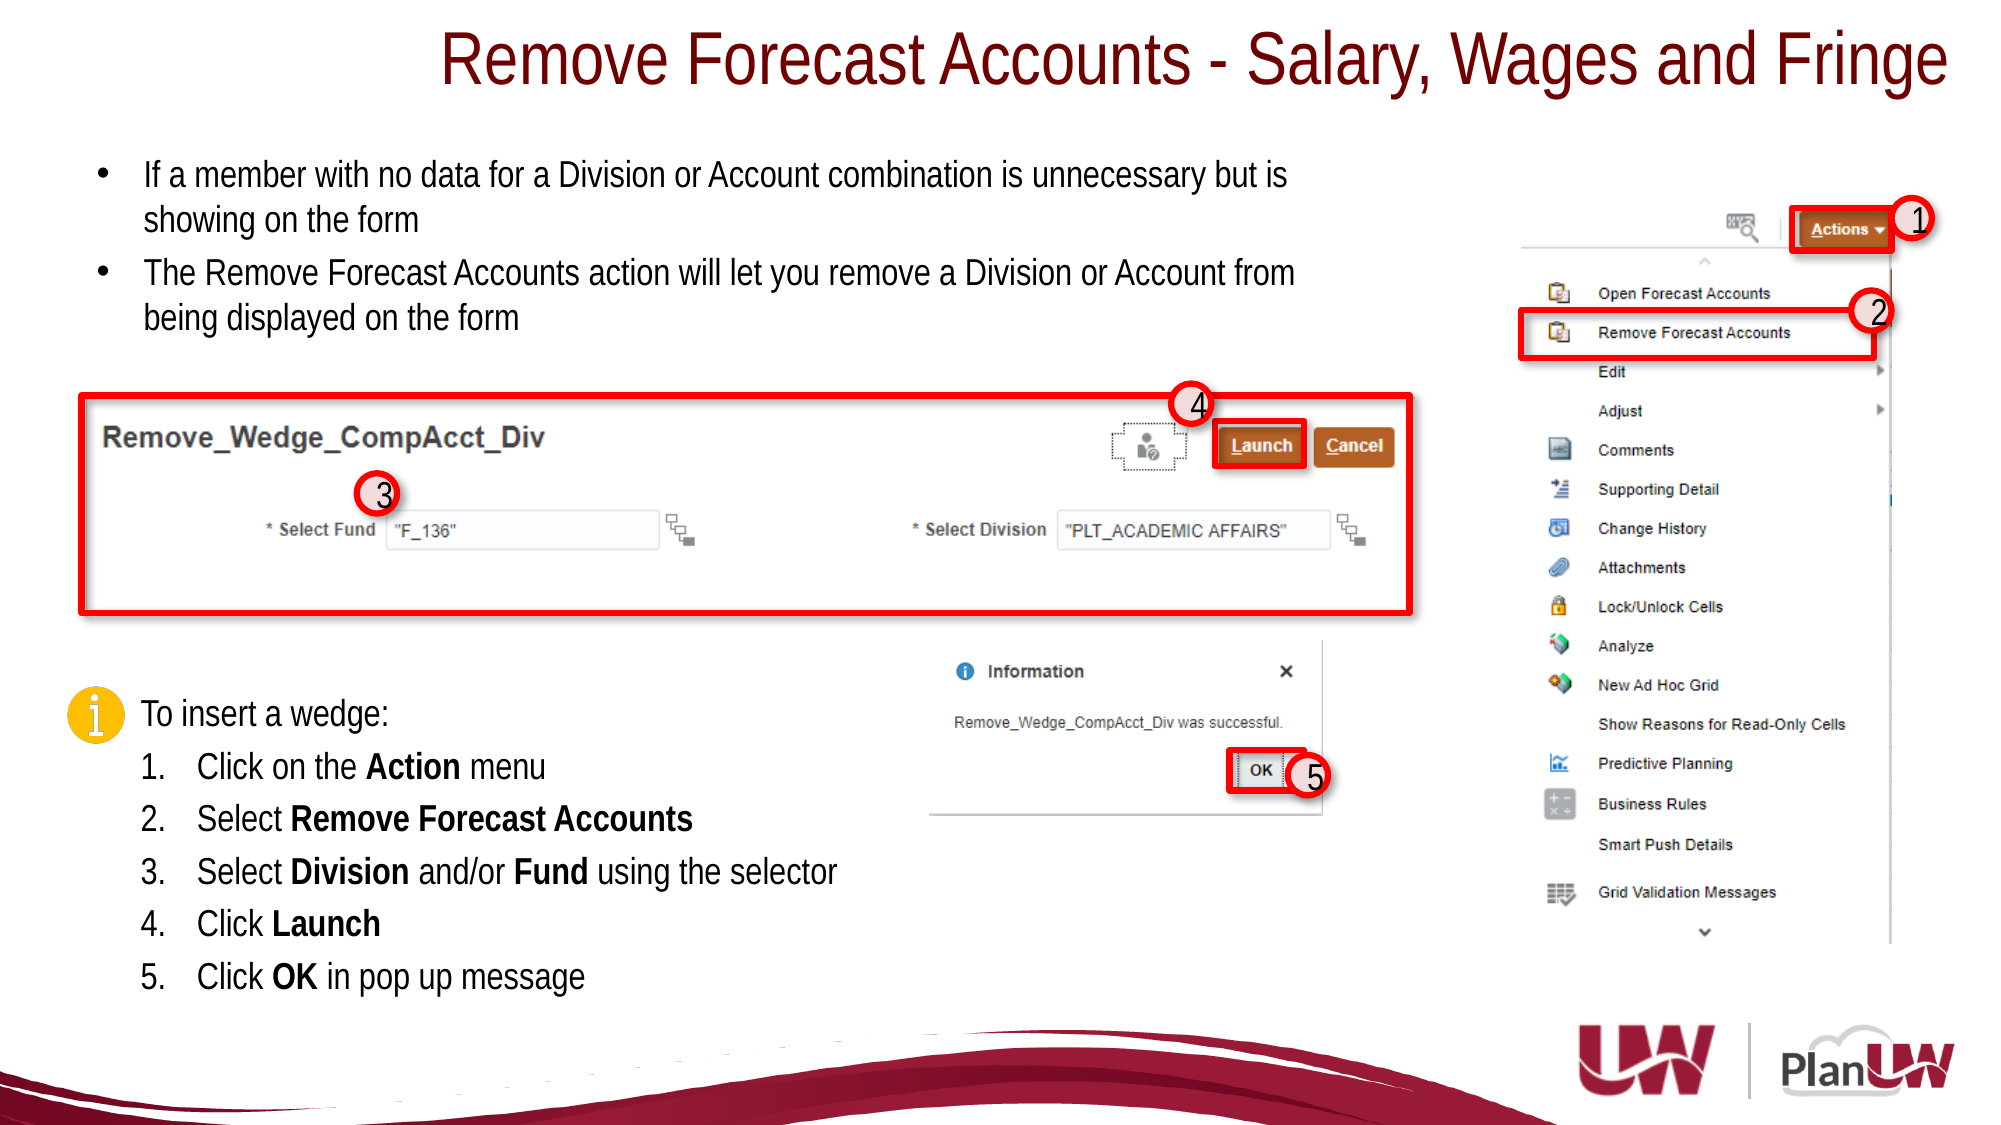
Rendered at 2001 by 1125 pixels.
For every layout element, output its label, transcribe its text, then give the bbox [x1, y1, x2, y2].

picture [1520, 210, 1892, 944]
picture [60, 678, 132, 751]
picture [1768, 1010, 1961, 1103]
picture [929, 640, 1323, 816]
text_box 4 [1170, 381, 1212, 395]
text_box To insert a wedge: Click on the Action menu Select Remove Forecast Accounts Select Division and/or Fund using the selector Click Launch Click OK in pop up message [125, 682, 1270, 1005]
picture [86, 396, 1415, 617]
text_box If a member with no data for a Division or Account combination is unnecessary but is showing on the form The Remove Forecast Accounts action will let you remove a Division or Account from being displayed on the form [81, 142, 1328, 346]
text_box [79, 393, 1171, 615]
text_box 5 [1327, 763, 1331, 787]
text_box Remove Forecast Accounts - Salary, Wages and Fringe [262, 9, 1967, 100]
picture [0, 988, 1723, 1125]
text_box 1 [1891, 195, 1935, 241]
